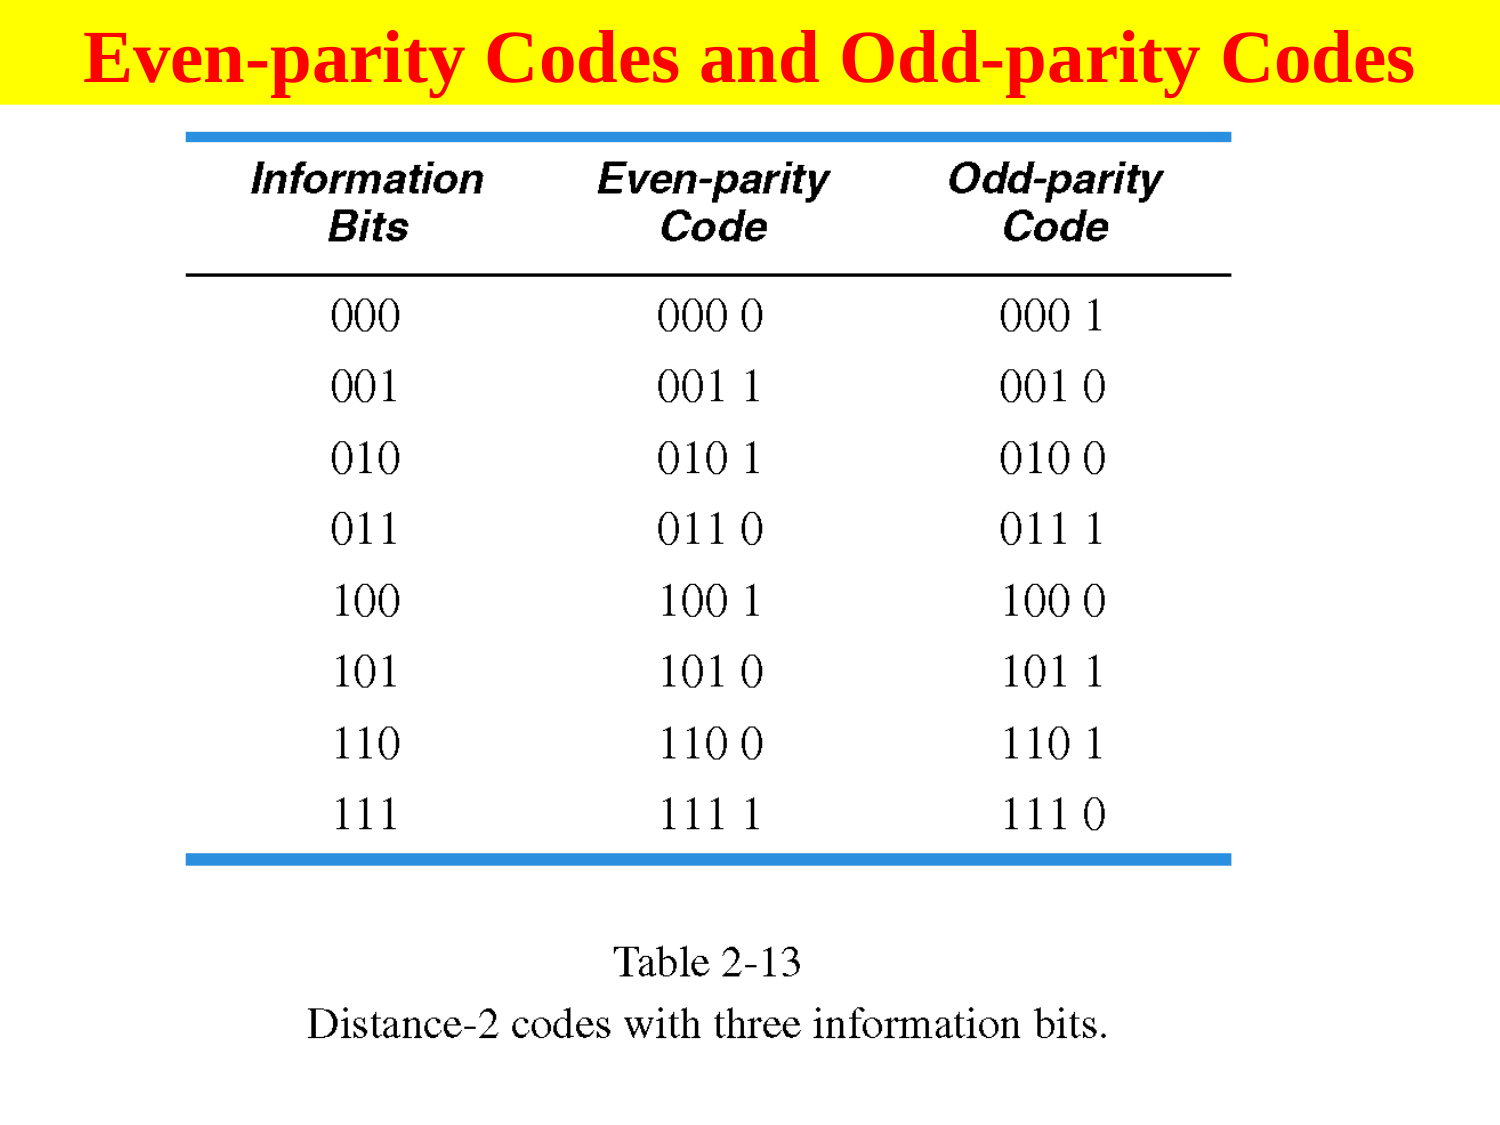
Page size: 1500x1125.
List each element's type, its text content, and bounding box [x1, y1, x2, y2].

text_box Even-parity Codes and Odd-parity Codes [0, 0, 1500, 105]
picture [105, 84, 1294, 1090]
